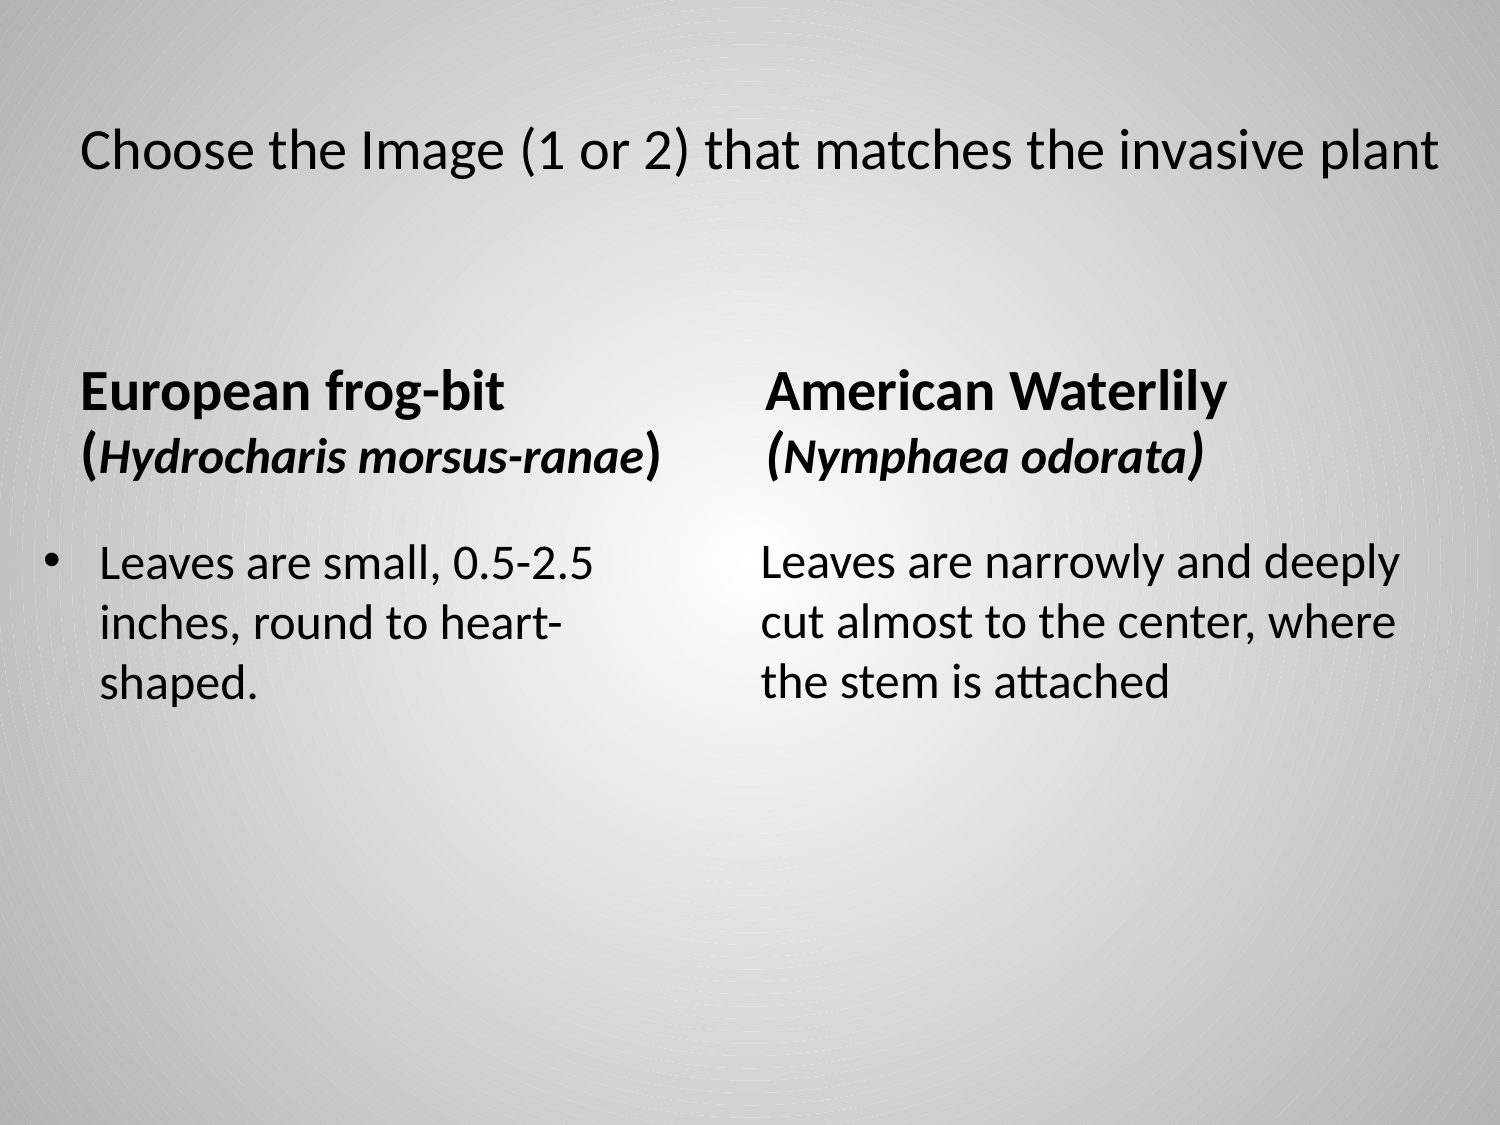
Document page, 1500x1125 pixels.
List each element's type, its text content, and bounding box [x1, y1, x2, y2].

list Leaves are small, 0.5-2.5 inches, round to heart-shaped. [28, 521, 713, 808]
list American Waterlily (Nymphaea odorata) [750, 387, 1414, 493]
list European frog-bit (Hydrocharis morsus-ranae) [65, 387, 729, 493]
list Leaves are narrowly and deeply cut almost to the center, where the stem is attached [733, 521, 1484, 918]
title Choose the Image (1 or 2) that matches the invasive plant [65, 52, 1469, 240]
